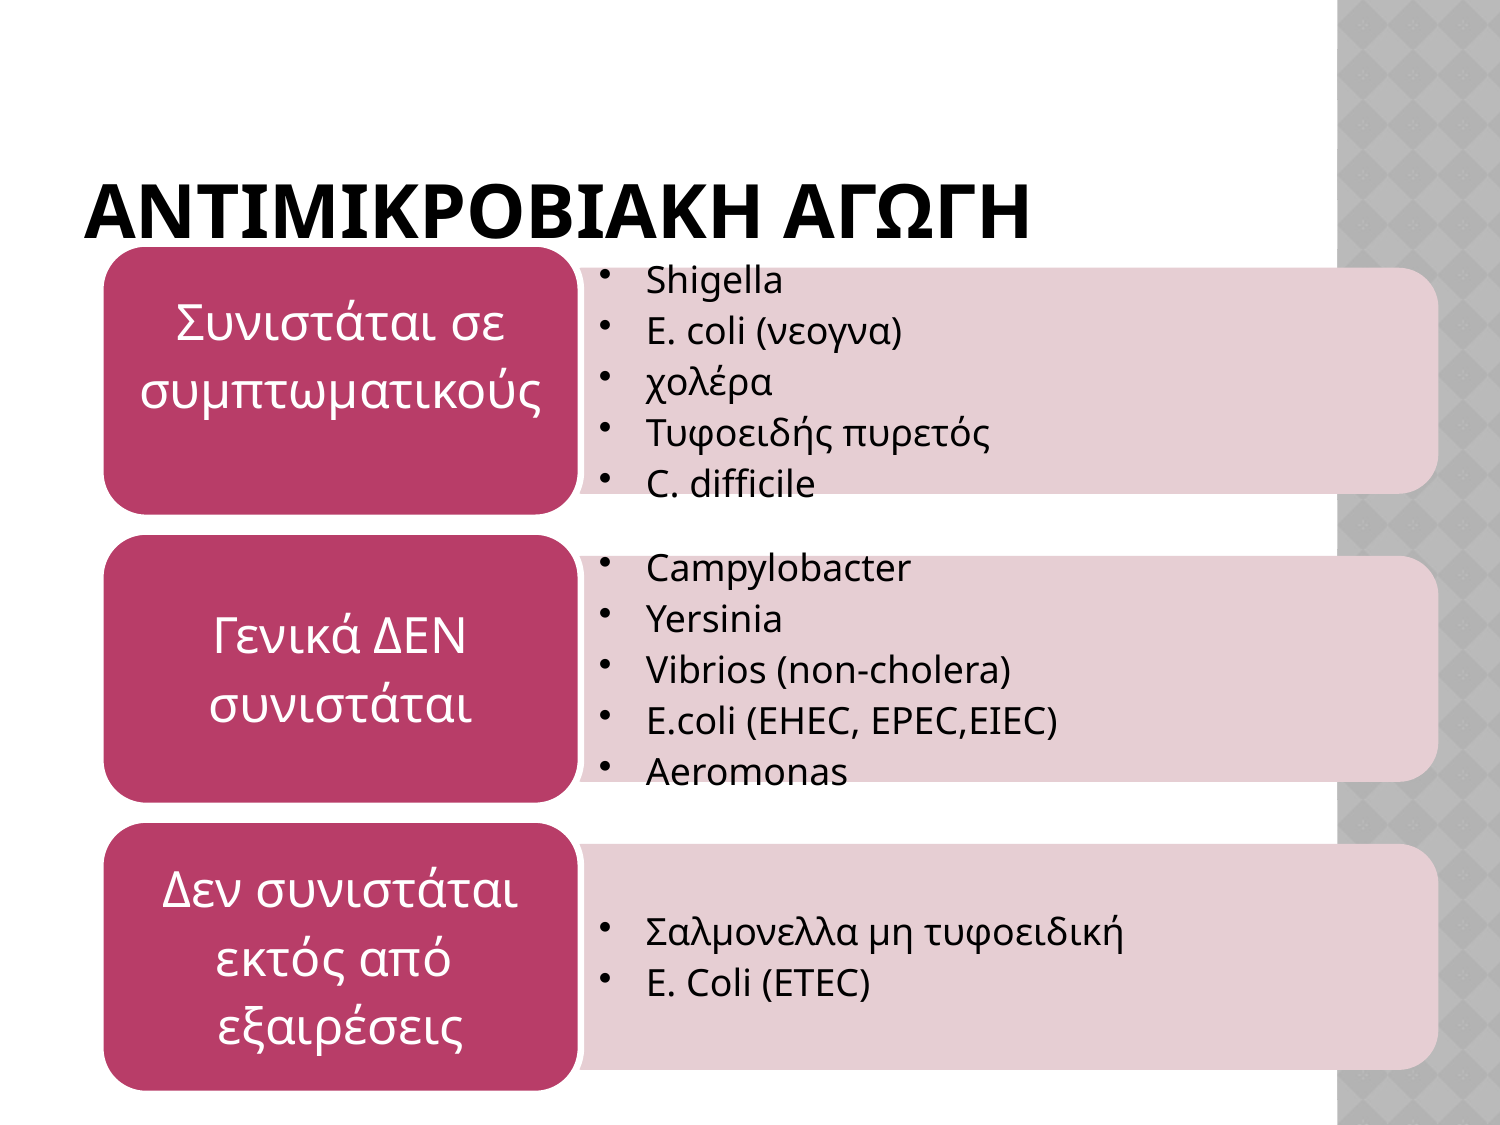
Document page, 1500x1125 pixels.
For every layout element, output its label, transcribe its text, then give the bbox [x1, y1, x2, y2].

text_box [99, 243, 1436, 1095]
title ΑΝΤΙΜΙΚΡΟΒΙΑΚΗ ΑΓΩΓΗ [76, 78, 1427, 254]
